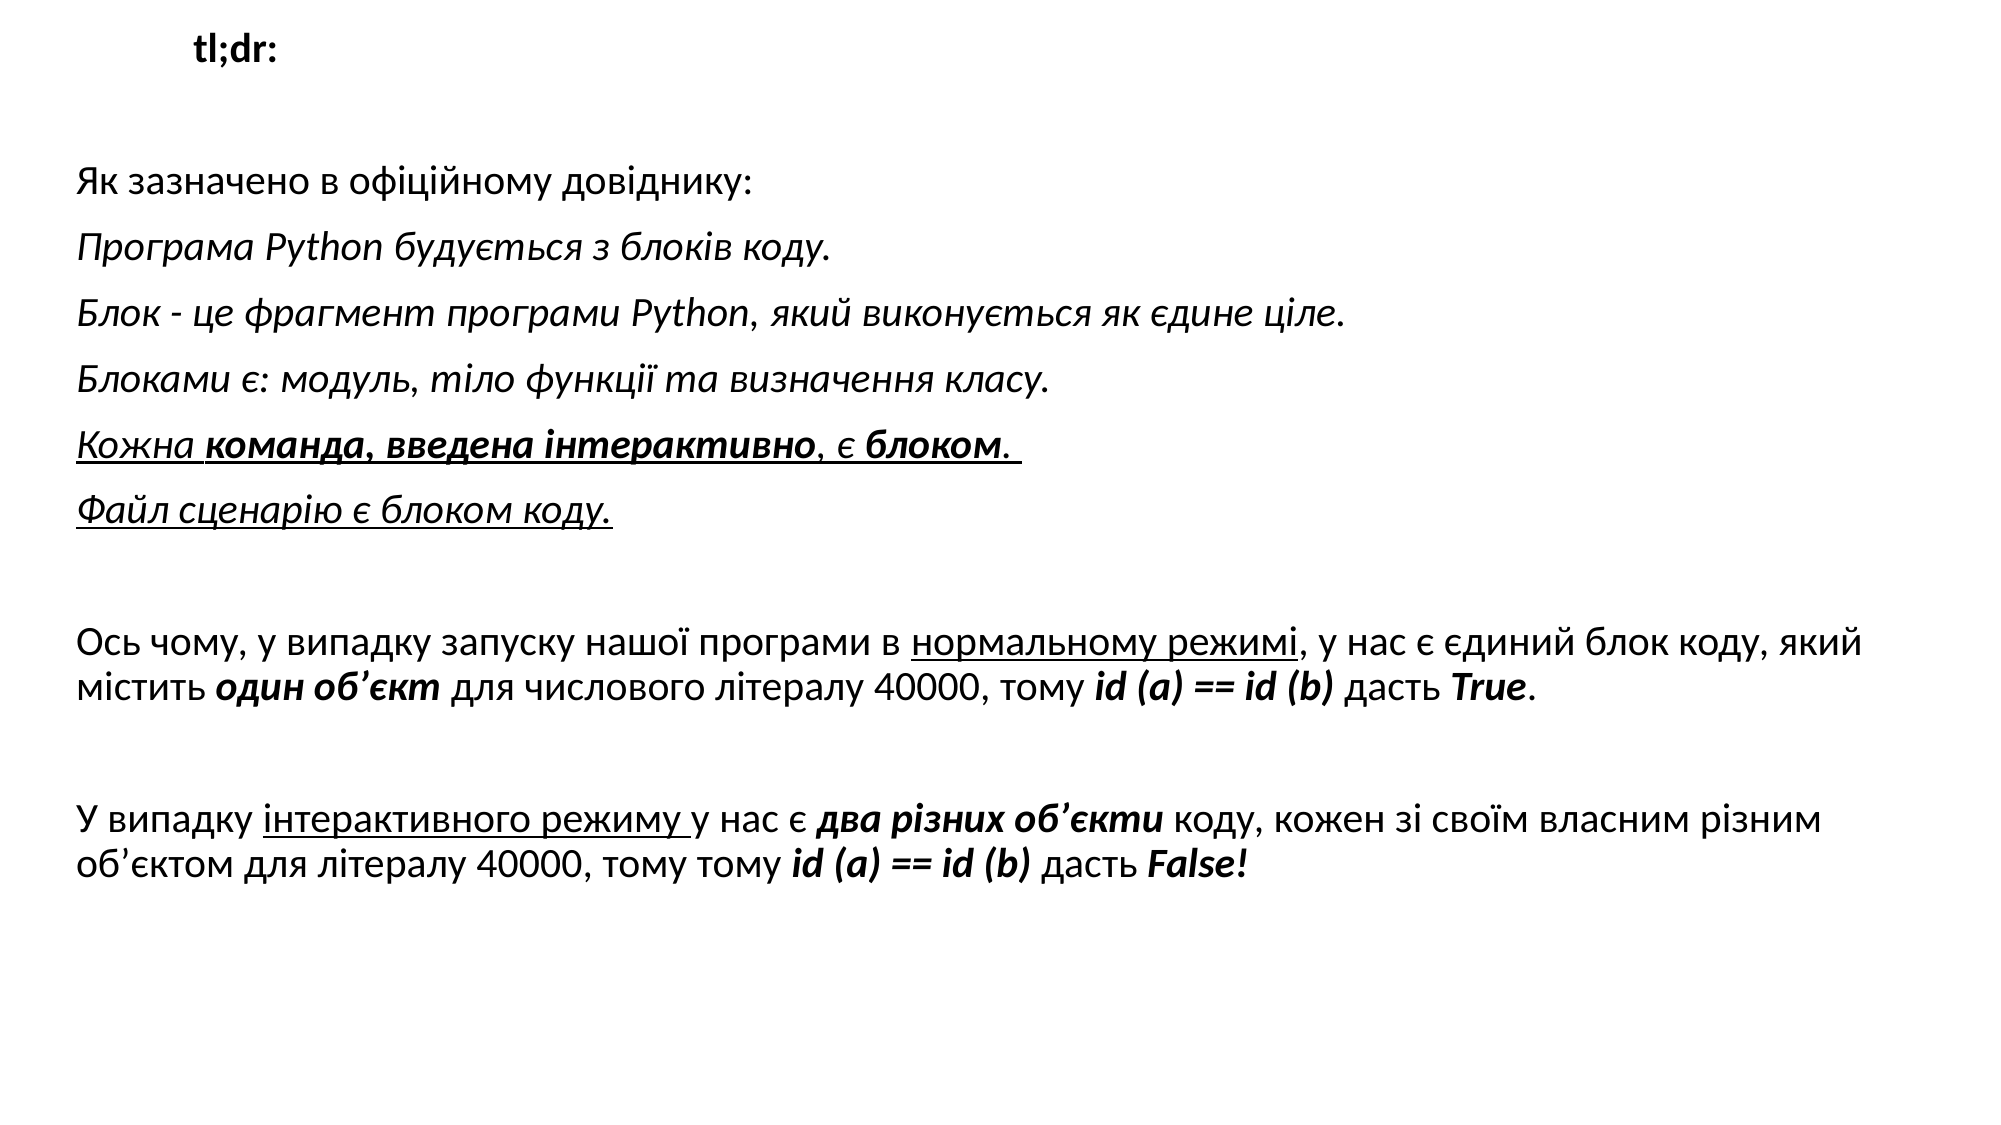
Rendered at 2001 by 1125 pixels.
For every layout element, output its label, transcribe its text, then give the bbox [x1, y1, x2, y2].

list tl;dr: Як зазначено в офіційному довіднику: Програма Python будується з блоків коду. Блок - це фрагмент програми Python, який виконується як єдине ціле. Блоками є: модуль, тіло функції та визначення класу. Кожна команда, введена інтерактивно, є блоком. Файл сценарію є блоком коду. Ось чому, у випадку запуску нашої програми в нормальному режимі, у нас є єдиний блок коду, який містить один об’єкт для числового літералу 40000, тому id (a) == id (b) дасть True. У випадку інтерактивного режиму у нас є два різних об’єкти коду, кожен зі своїм власним різним об’єктом для літералу 40000, тому тому id (a) == id (b) дасть False! [61, 19, 1959, 1106]
